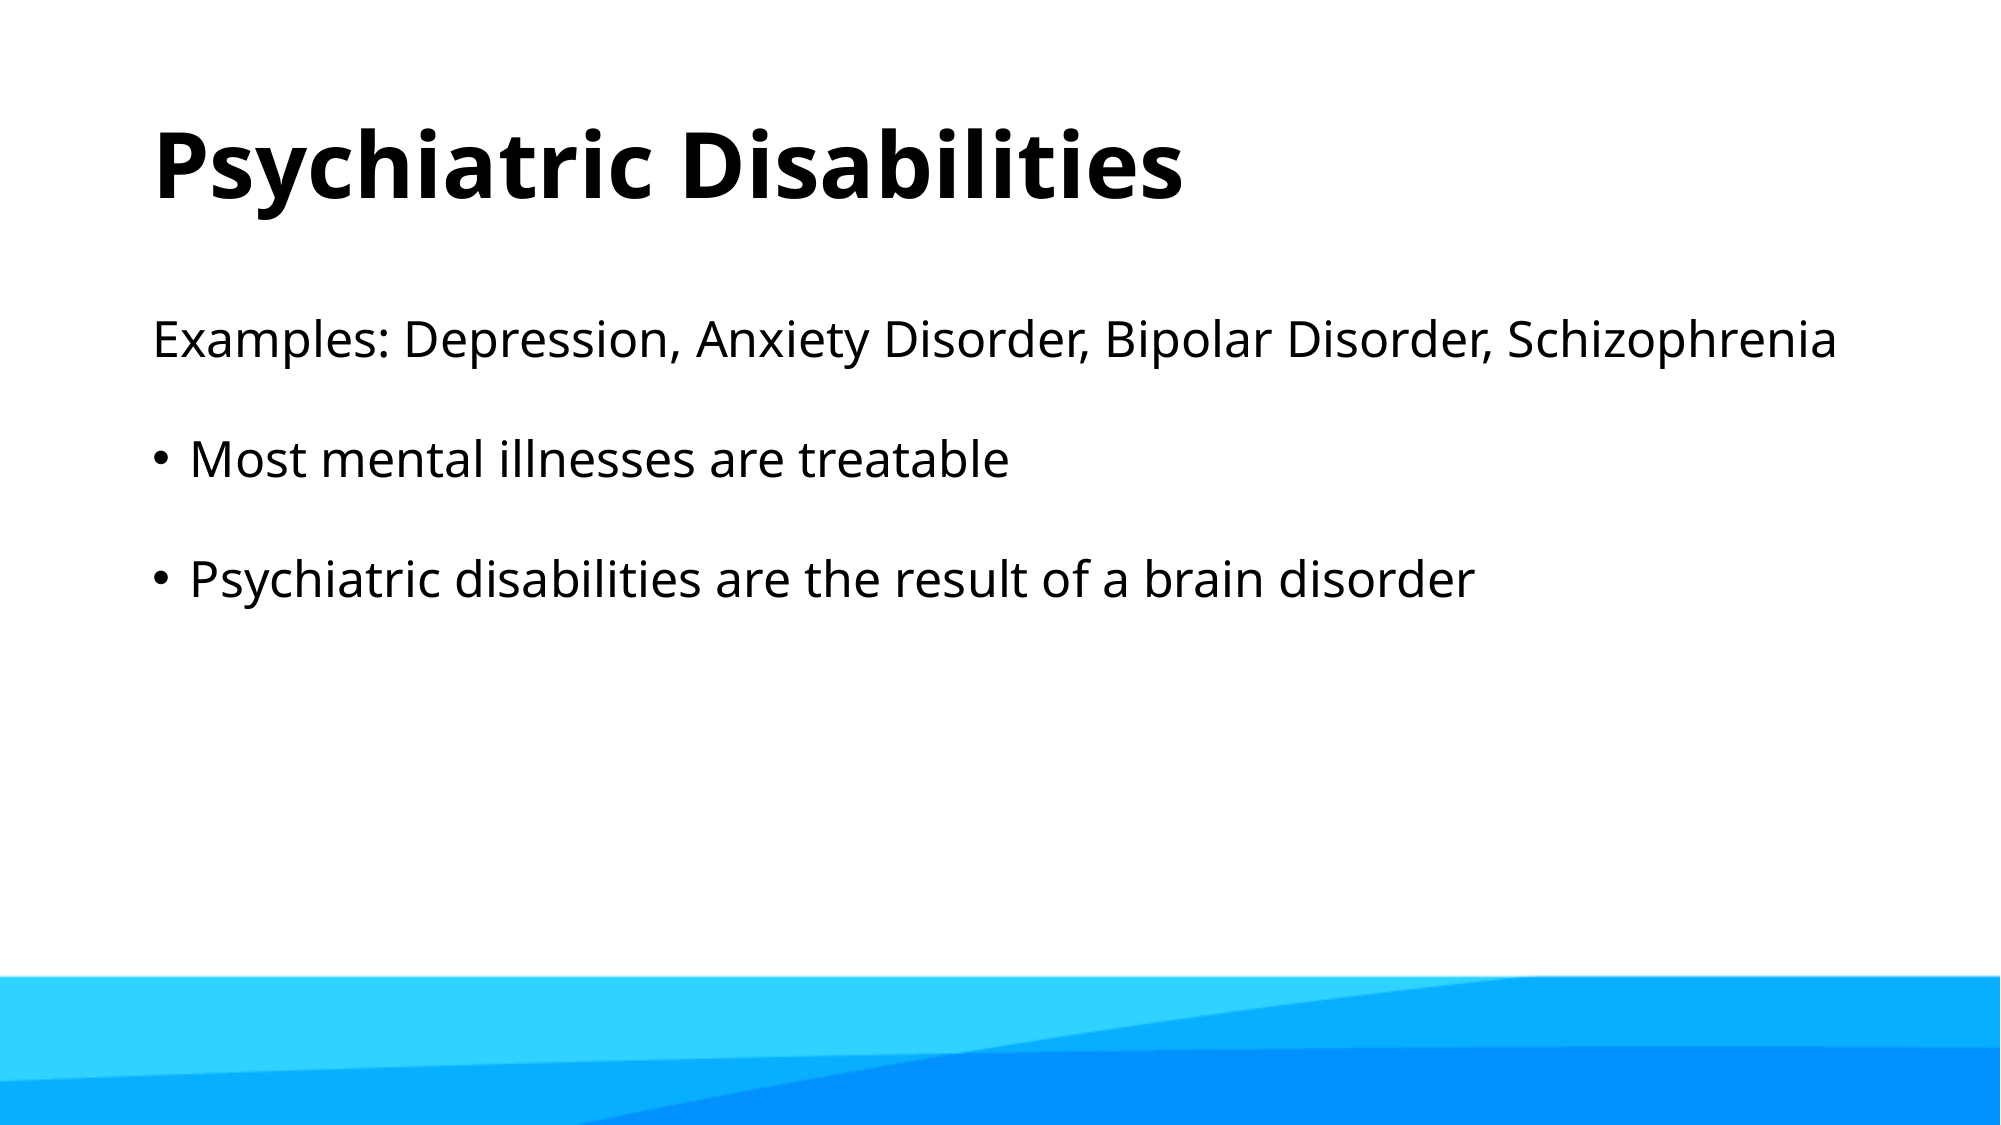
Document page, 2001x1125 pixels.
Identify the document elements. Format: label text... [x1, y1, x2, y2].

picture [0, 0, 2000, 1125]
list Examples: Depression, Anxiety Disorder, Bipolar Disorder, Schizophrenia Most mental illnesses are treatable Psychiatric disabilities are the result of a brain disorder [137, 299, 1863, 1014]
title Psychiatric Disabilities [137, 59, 1863, 278]
